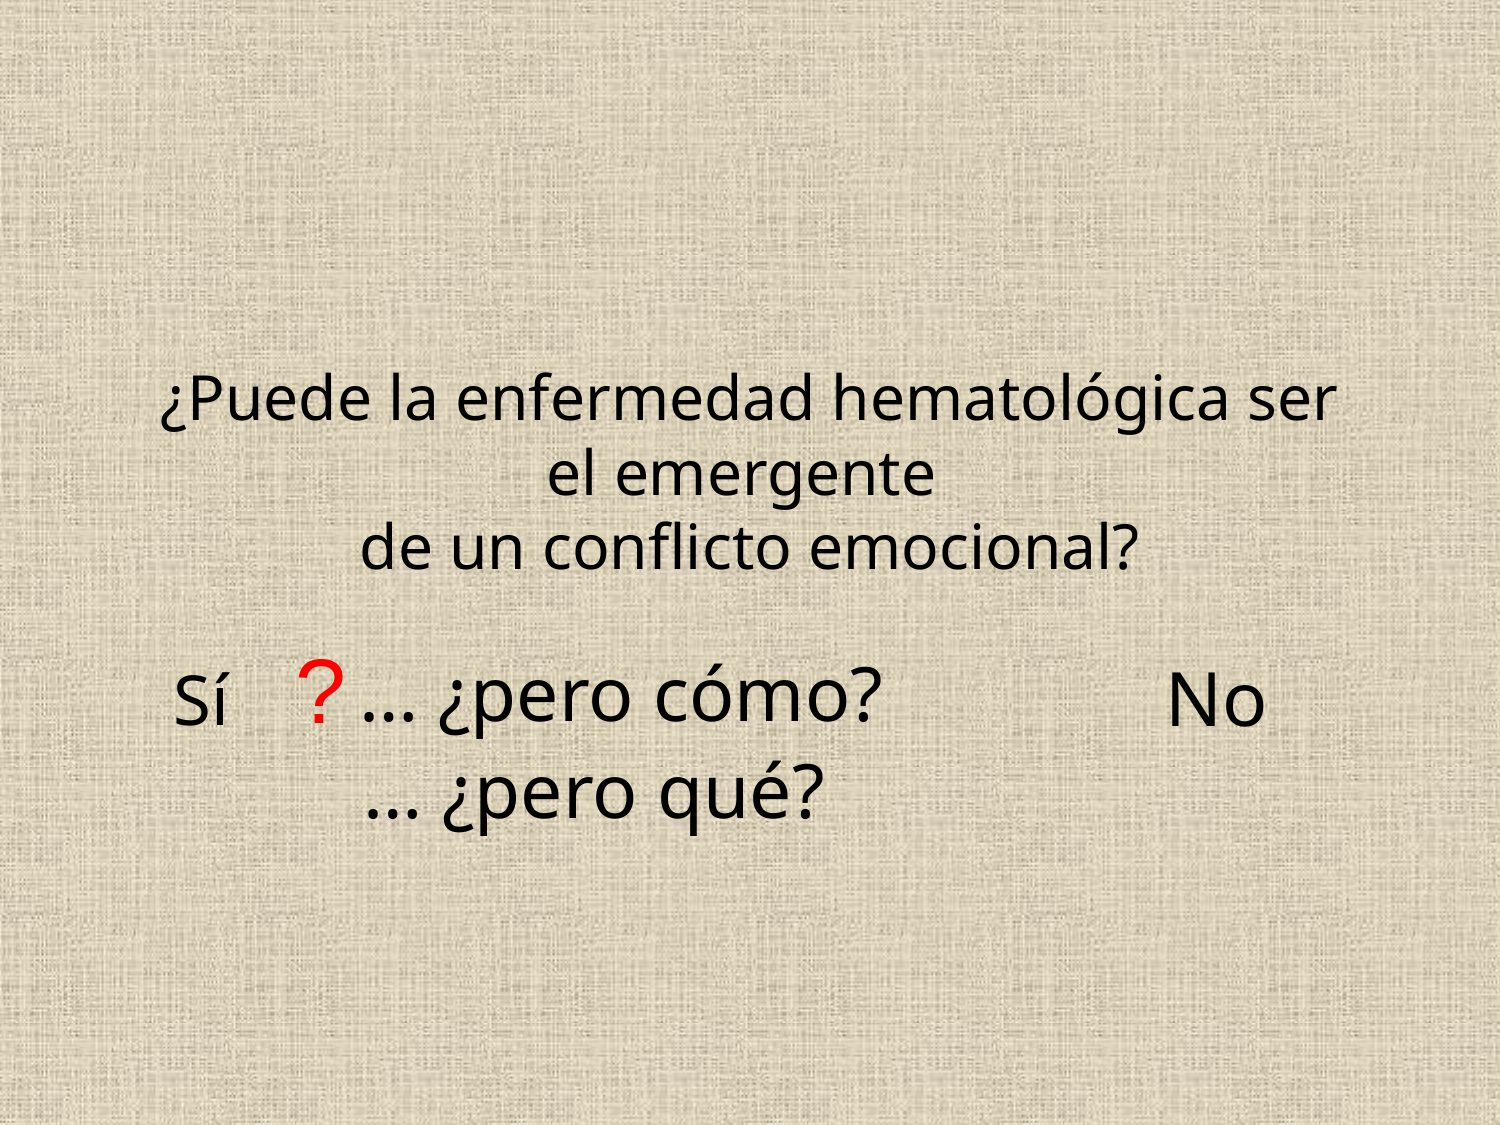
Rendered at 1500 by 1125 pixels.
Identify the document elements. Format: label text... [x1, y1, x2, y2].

text_box … ¿pero qué? [348, 736, 840, 842]
subtitle Sí [120, 649, 297, 752]
text_box … ¿pero cómo? [344, 638, 899, 744]
text_box No [1132, 643, 1286, 749]
picture [0, 0, 1500, 1125]
text_box ¿Puede la enfermedad hematológica ser el emergente de un conflicto emocional? [112, 349, 1388, 591]
text_box ? [280, 624, 362, 750]
